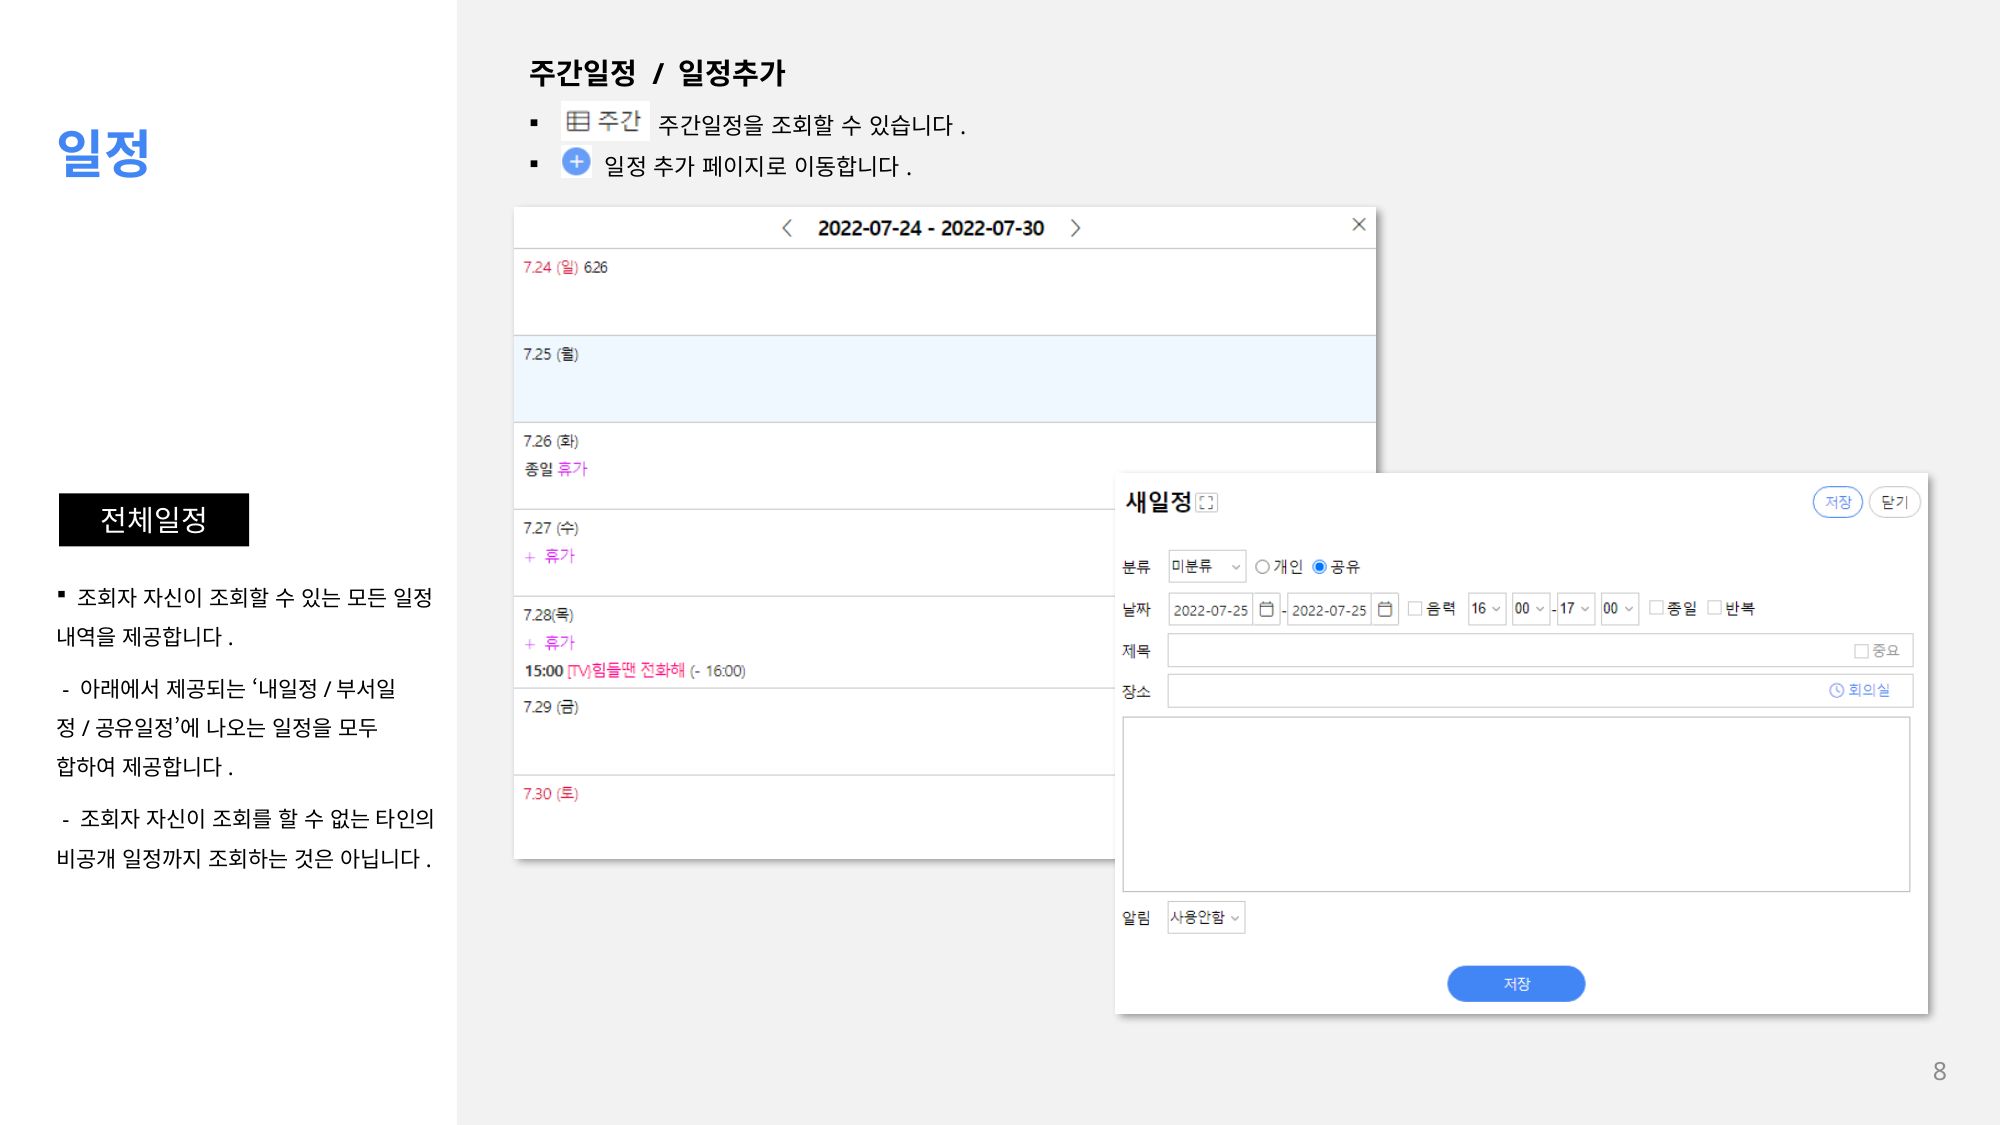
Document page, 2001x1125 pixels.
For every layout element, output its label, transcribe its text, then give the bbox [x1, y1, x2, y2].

text_box 조회자 자신이 조회할 수 있는 모든 일정 내역을 제공합니다. - 아래에서 제공되는 ‘내일정/부서일정/공유일정’에 나오는 일정을 모두 합하여 제공합니다. - 조회자 자신이 조회를 할 수 없는 타인의 비공개 일정까지 조회하는 것은 아닙니다. [41, 563, 457, 879]
text_box : 주간일정을 조회할 수 있습니다. : 일정 추가 페이지로 이동합니다. [514, 90, 1975, 188]
text_box 일정 [41, 114, 410, 192]
text_box 주간일정 / 일정추가 [514, 30, 869, 90]
picture [514, 207, 1928, 1014]
picture [561, 145, 592, 178]
picture [561, 101, 650, 142]
text_box 전체일정 [58, 492, 250, 548]
